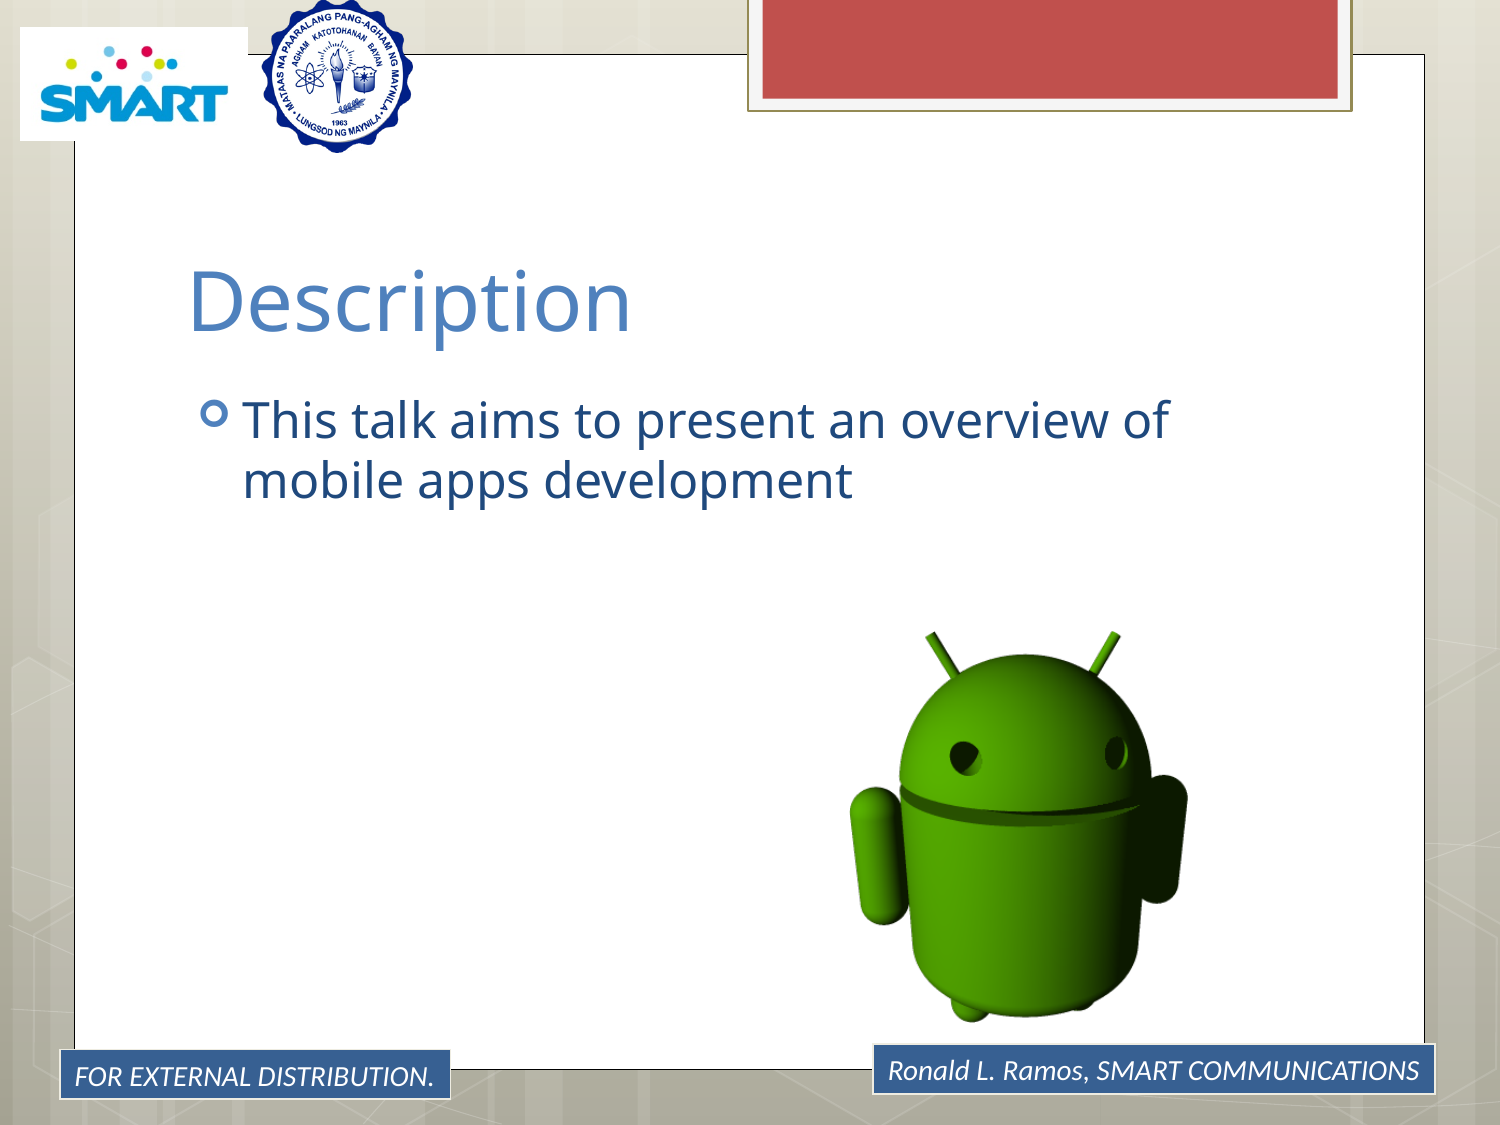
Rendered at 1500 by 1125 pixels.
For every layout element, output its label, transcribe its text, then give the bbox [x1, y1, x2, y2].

list This talk aims to present an overview of mobile apps development [171, 381, 1283, 957]
picture [261, 0, 413, 153]
title Description [171, 168, 1324, 357]
picture [849, 631, 1188, 1024]
picture [20, 27, 248, 141]
